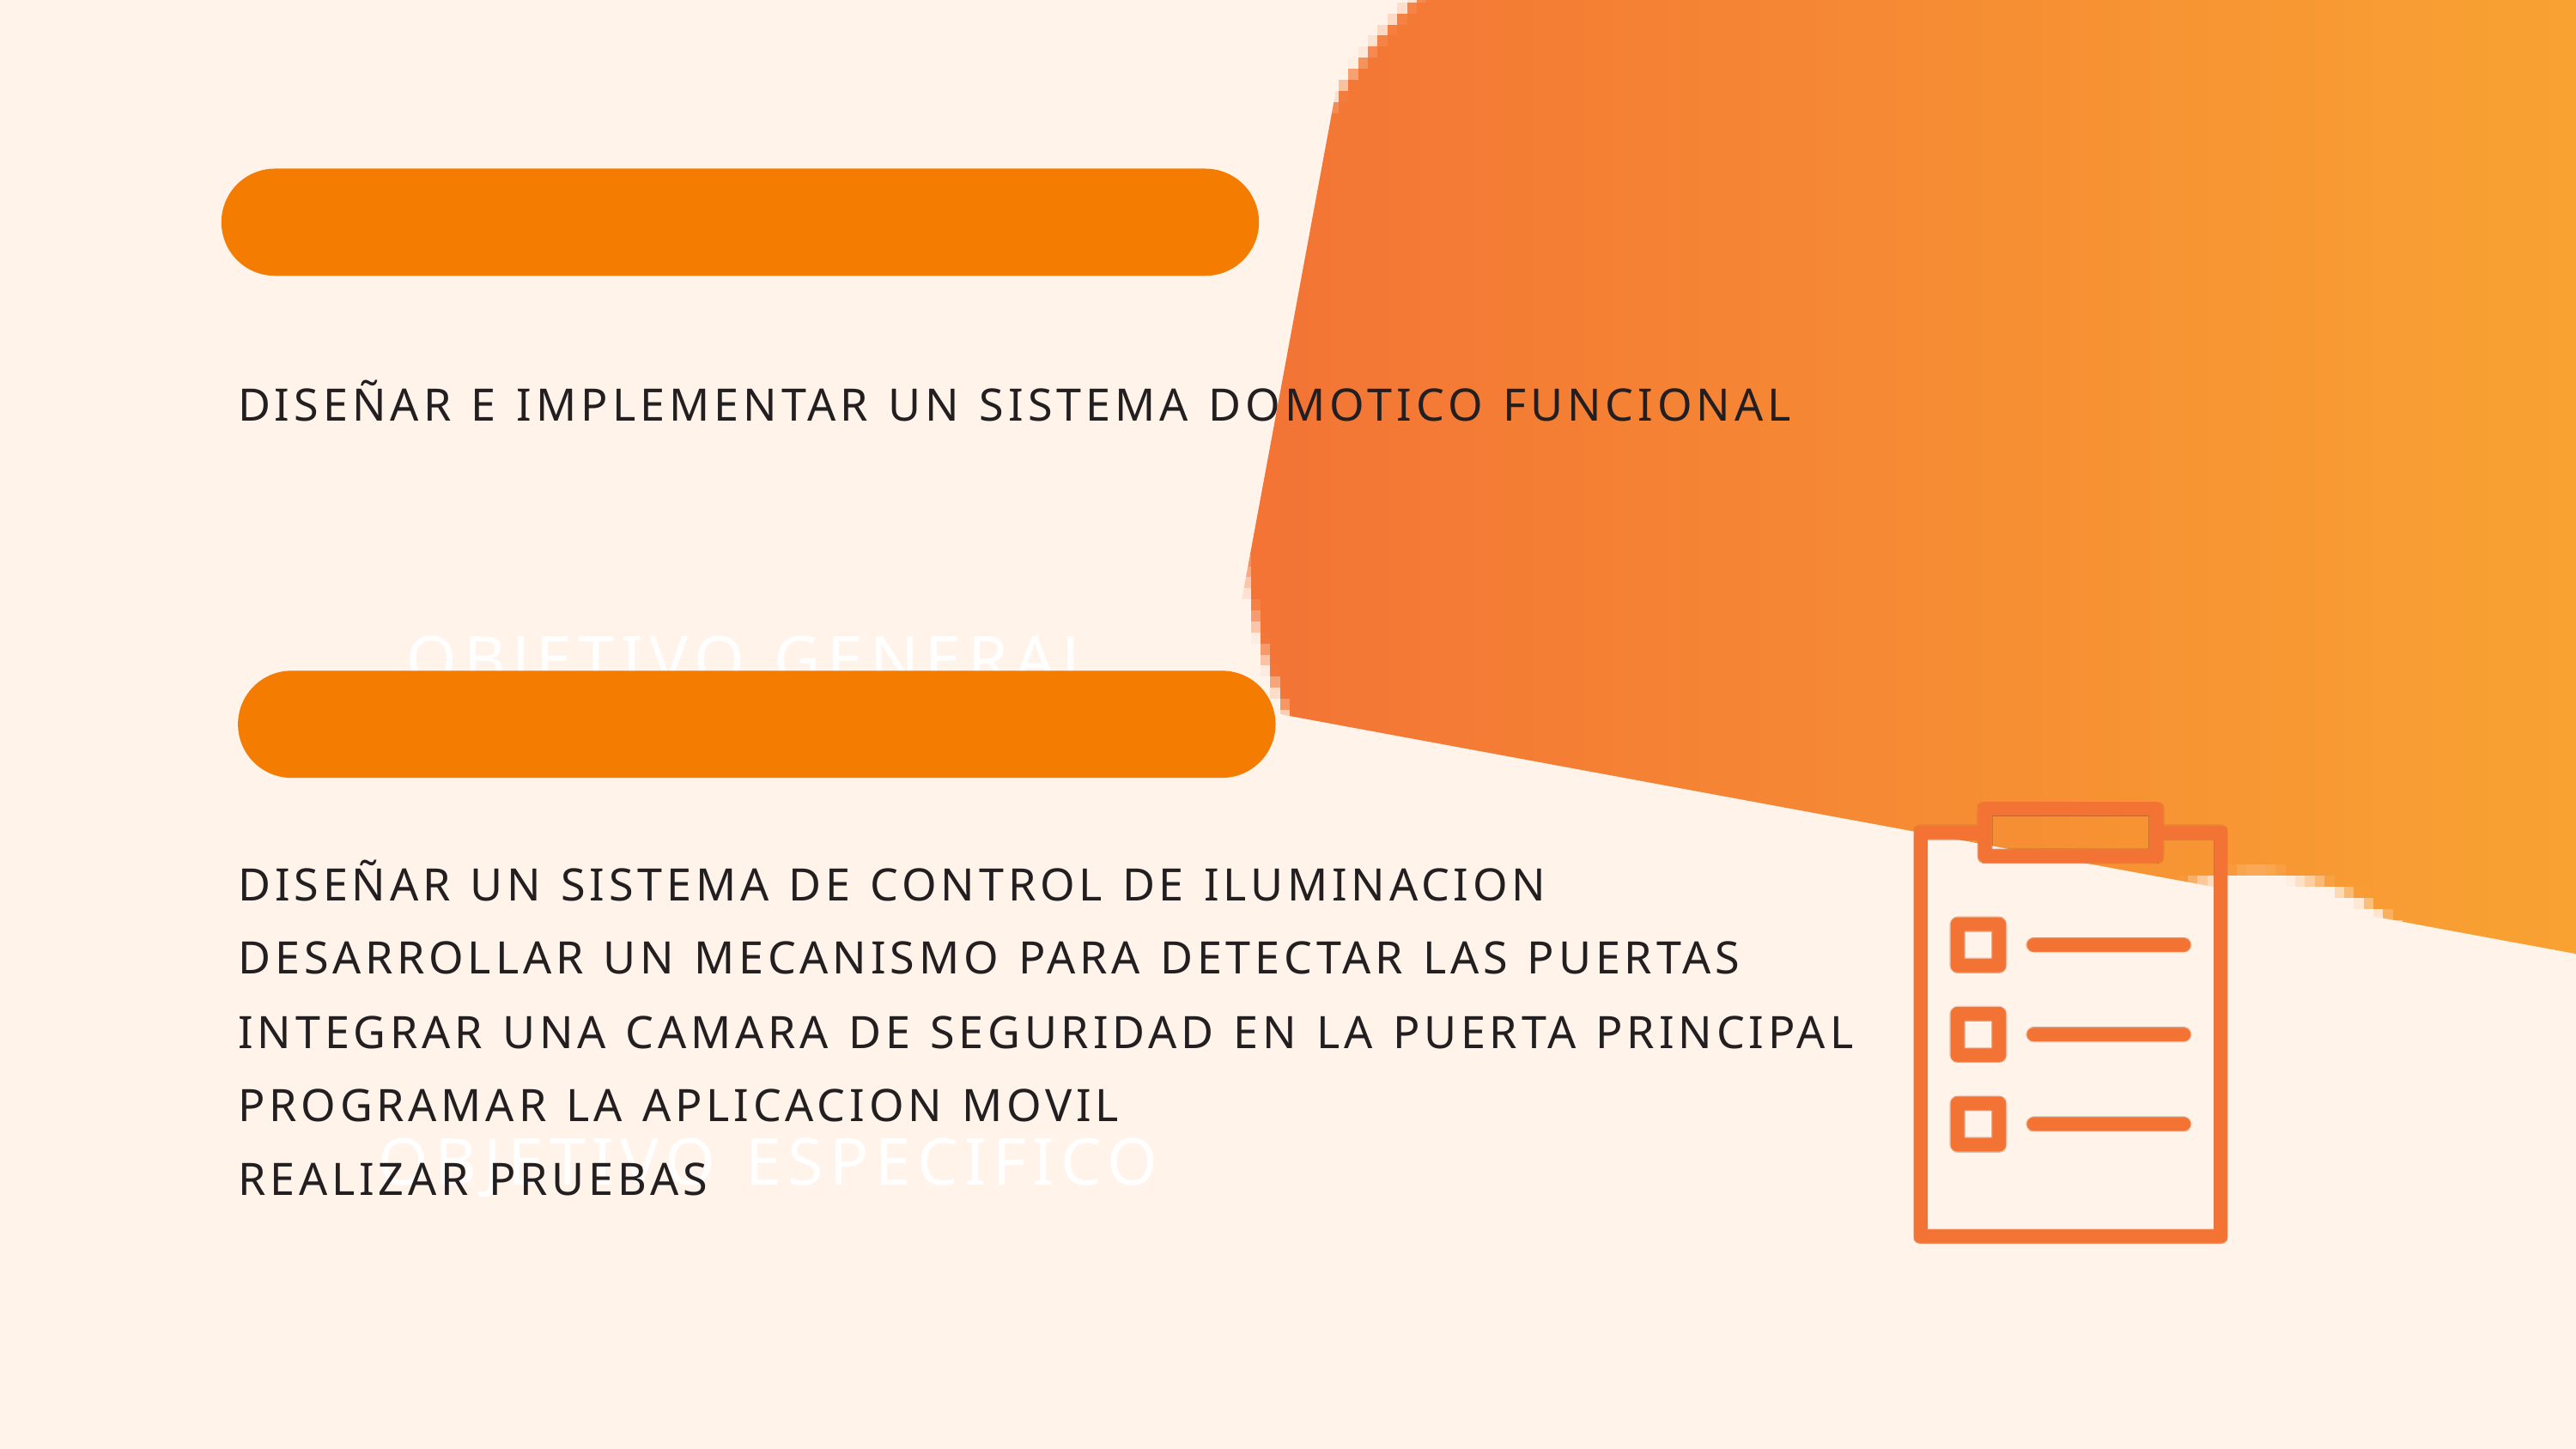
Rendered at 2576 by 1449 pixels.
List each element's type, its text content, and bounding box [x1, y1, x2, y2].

text_box [1913, 802, 2228, 1244]
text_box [237, 670, 1276, 779]
text_box [1229, 0, 2576, 955]
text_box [221, 168, 1260, 276]
text_box DISEÑAR UN SISTEMA DE CONTROL DE ILUMINACION DESARROLLAR UN MECANISMO PARA DETECTAR LAS PUERTAS INTEGRAR UNA CAMARA DE SEGURIDAD EN LA PUERTA PRINCIPAL PROGRAMAR LA APLICACION MOVIL REALIZAR PRUEBAS [238, 835, 1876, 1205]
text_box DISEÑAR E IMPLEMENTAR UN SISTEMA DOMOTICO FUNCIONAL [238, 368, 2371, 431]
